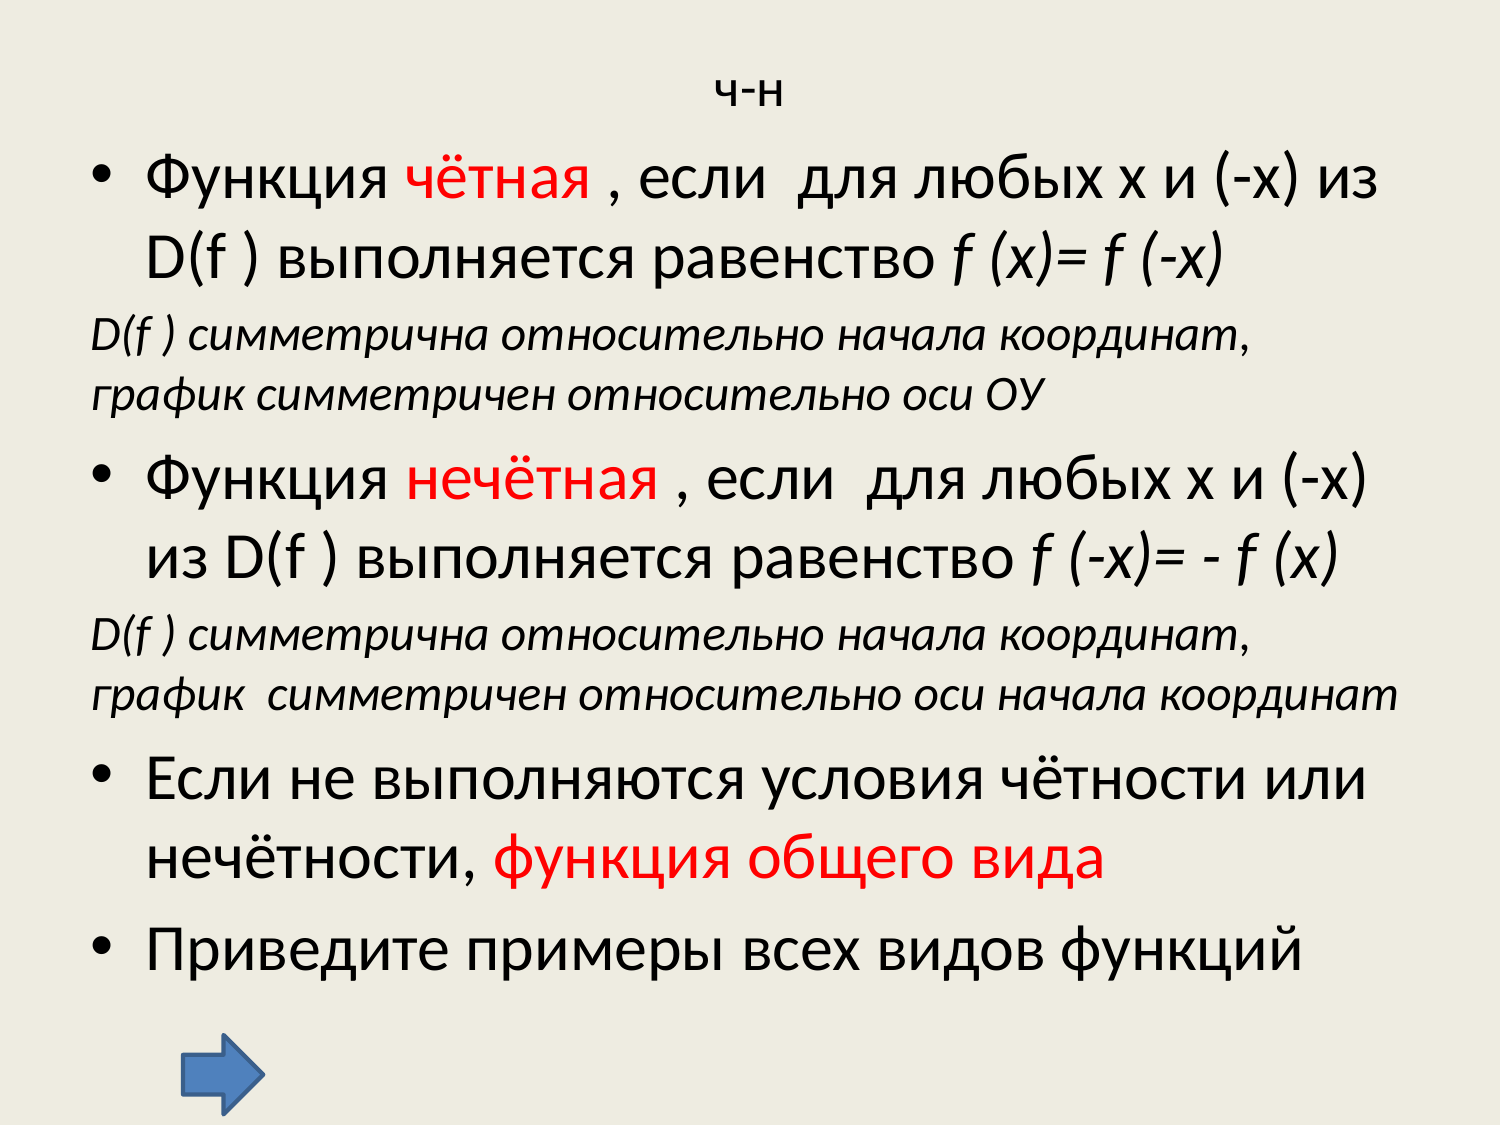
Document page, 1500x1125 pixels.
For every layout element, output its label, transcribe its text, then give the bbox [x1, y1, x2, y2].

list Функция чётная , если для любых х и (-х) из D(f ) выполняется равенство f (x)= f (-x) D(f ) симметрична относительно начала координат, график симметричен относительно оси ОУ Функция нечётная , если для любых х и (-х) из D(f ) выполняется равенство f (-x)= - f (x) D(f ) симметрична относительно начала координат, график симметричен относительно оси начала координат Если не выполняются условия чётности или нечётности, функция общего вида Приведите примеры всех видов функций [75, 125, 1425, 1005]
title ч-н [75, 45, 1425, 125]
text_box [180, 1033, 266, 1117]
